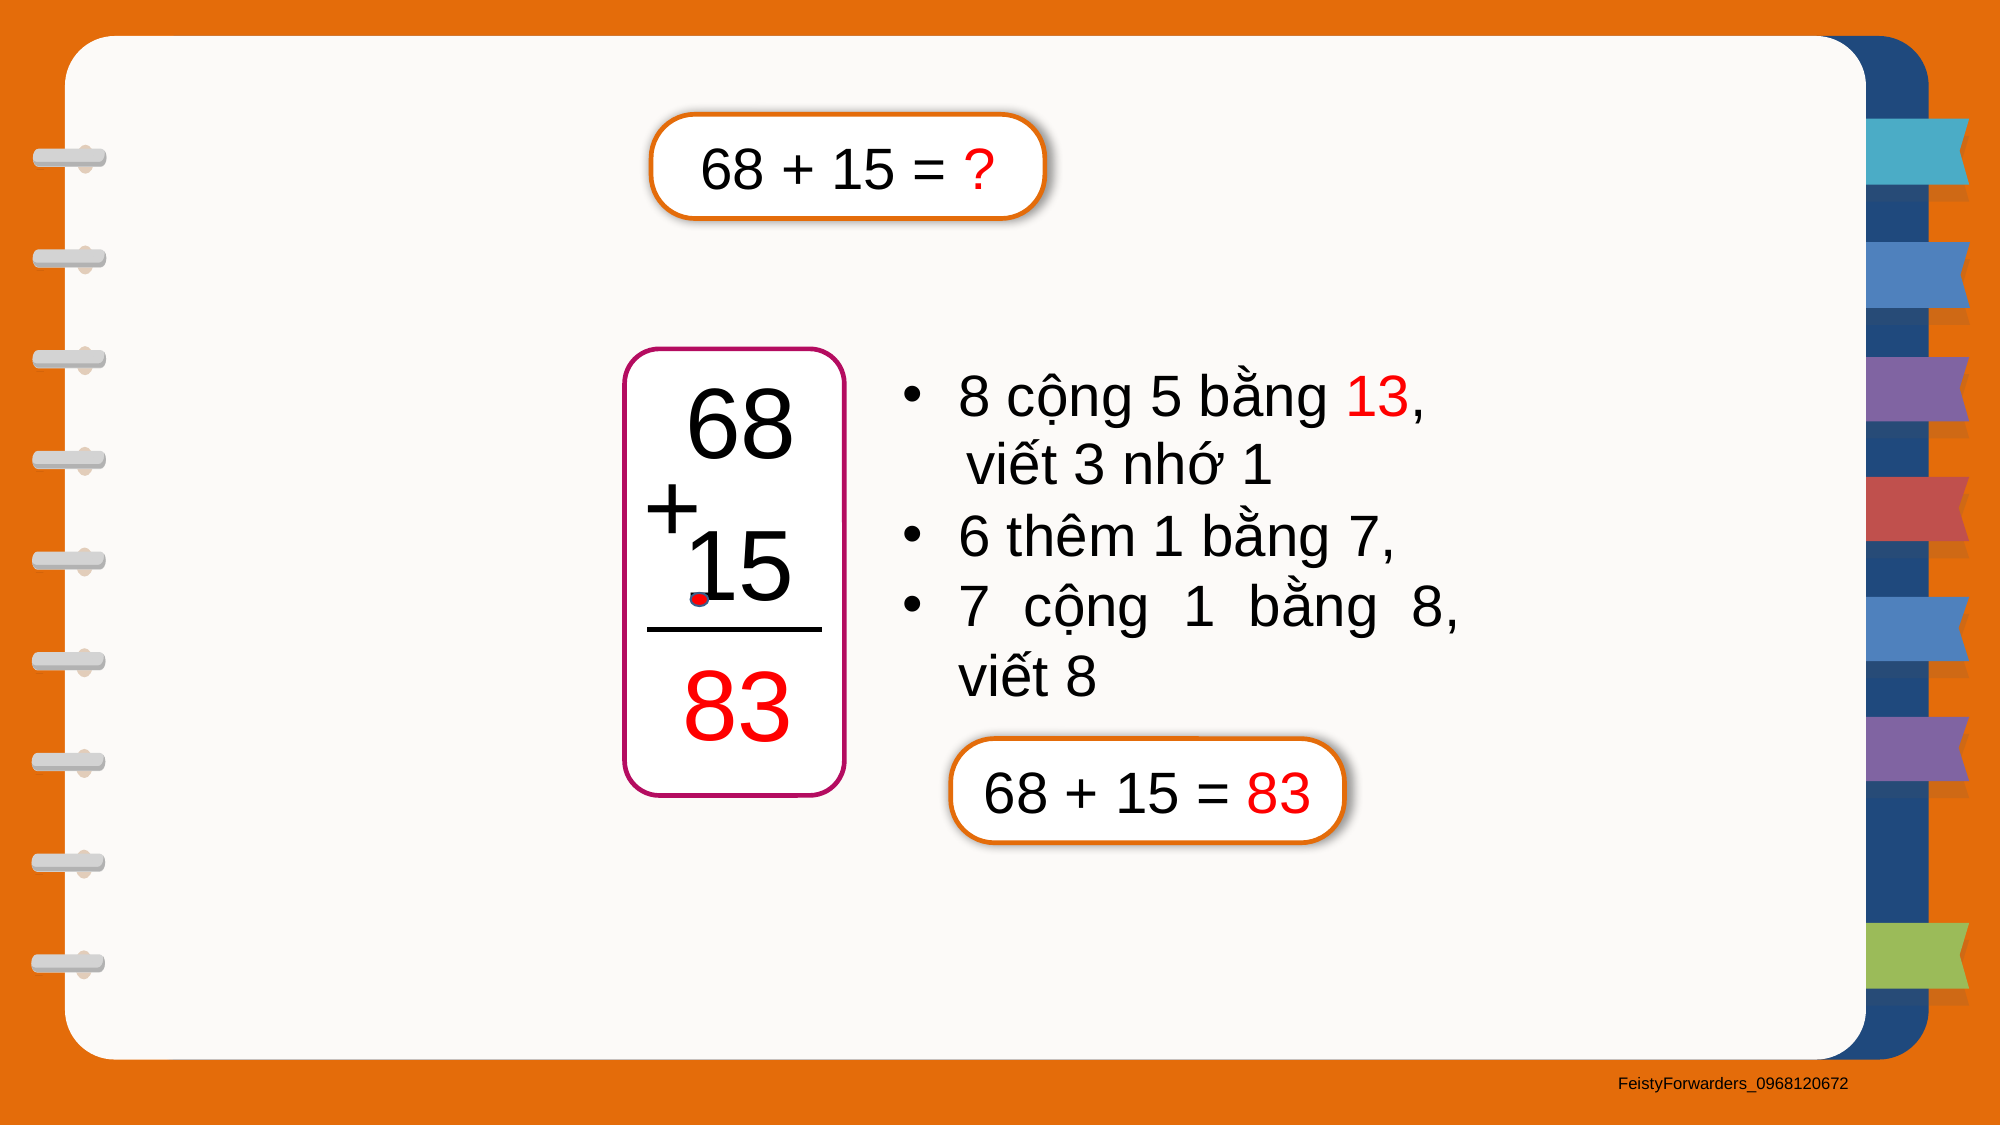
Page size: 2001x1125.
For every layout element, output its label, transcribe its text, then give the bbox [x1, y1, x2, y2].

text_box [623, 347, 846, 797]
text_box + [628, 435, 718, 571]
text_box 68 + 15 = ? [649, 113, 1046, 220]
text_box 68 [670, 351, 812, 487]
text_box [689, 591, 710, 608]
text_box 15 [668, 493, 810, 627]
text_box 3 [722, 633, 809, 769]
text_box viết 3 nhớ 1 [951, 418, 1368, 504]
text_box 68 + 15 = 83 [949, 737, 1346, 844]
text_box 8 cộng 5 bằng 13, 6 thêm 1 bằng 7, 7 cộng 1 bằng 8, viết 8 [887, 350, 1476, 716]
text_box 8 [668, 632, 754, 768]
